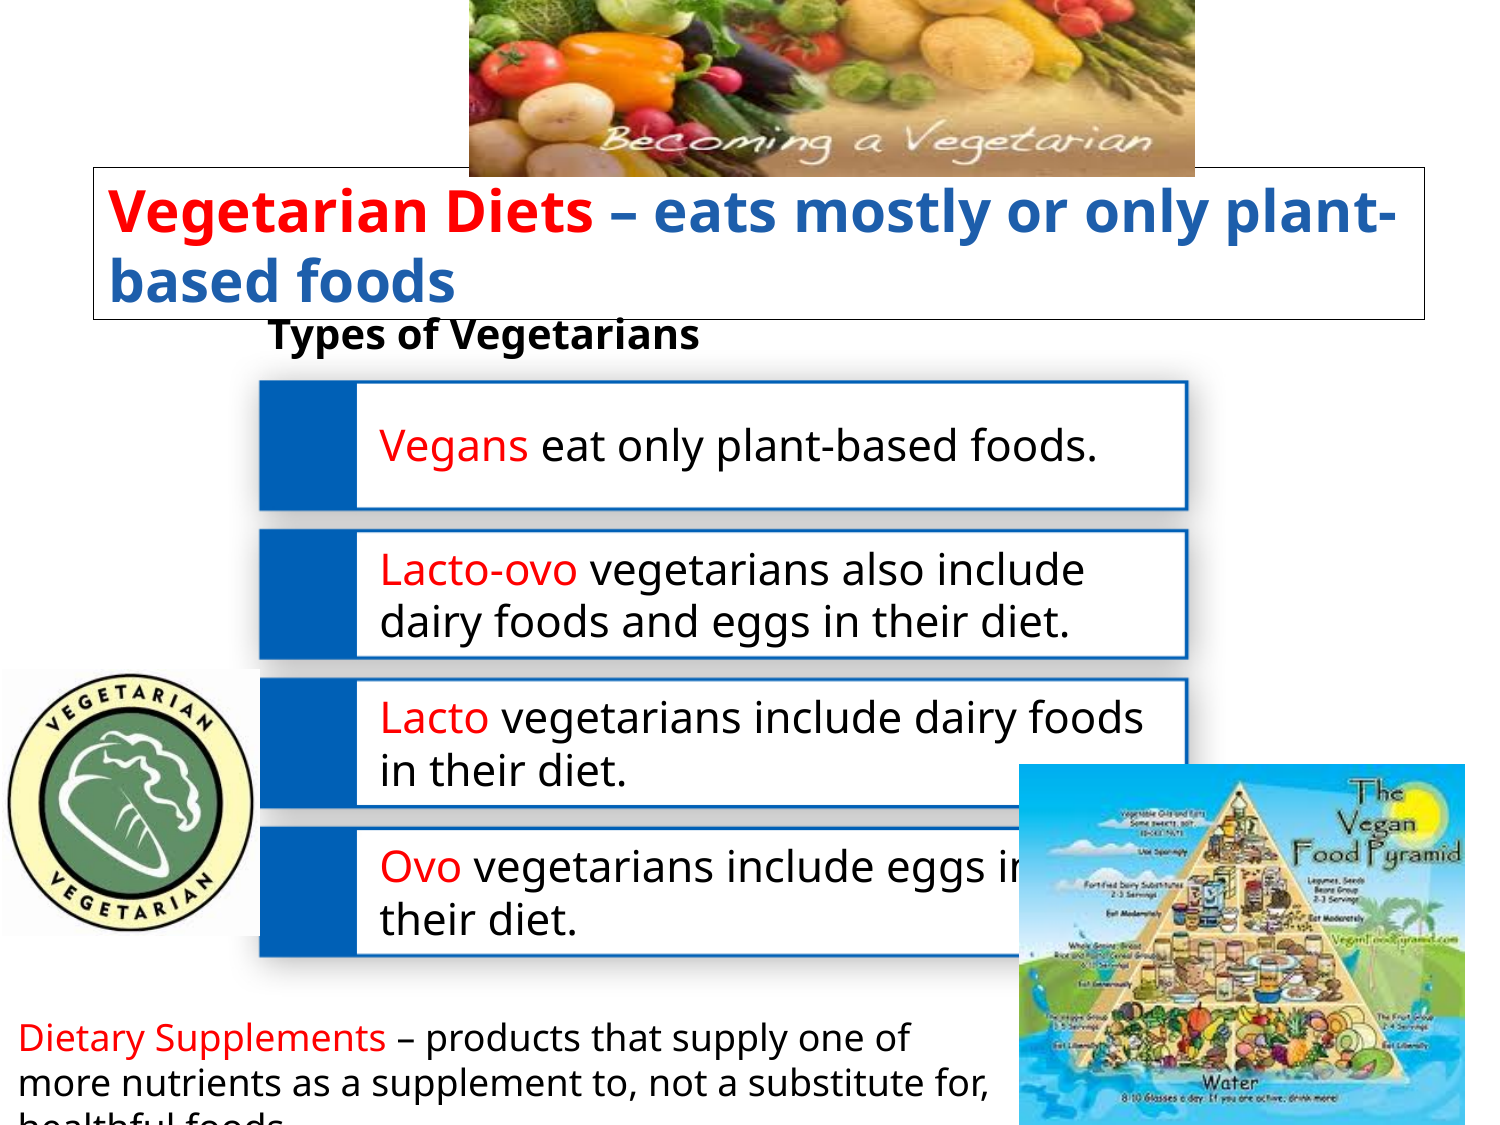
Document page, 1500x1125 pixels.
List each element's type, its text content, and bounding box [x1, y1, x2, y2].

text_box Vegetarian Diets – eats mostly or only plant-based foods [93, 167, 1425, 320]
text_box Dietary Supplements – products that supply one of more nutrients as a supplement to, not a substitute for, healthful foods. [2, 1006, 1013, 1125]
text_box Types of Vegetarians [252, 300, 716, 339]
picture [2, 340, 1465, 1125]
picture [469, 0, 1195, 178]
